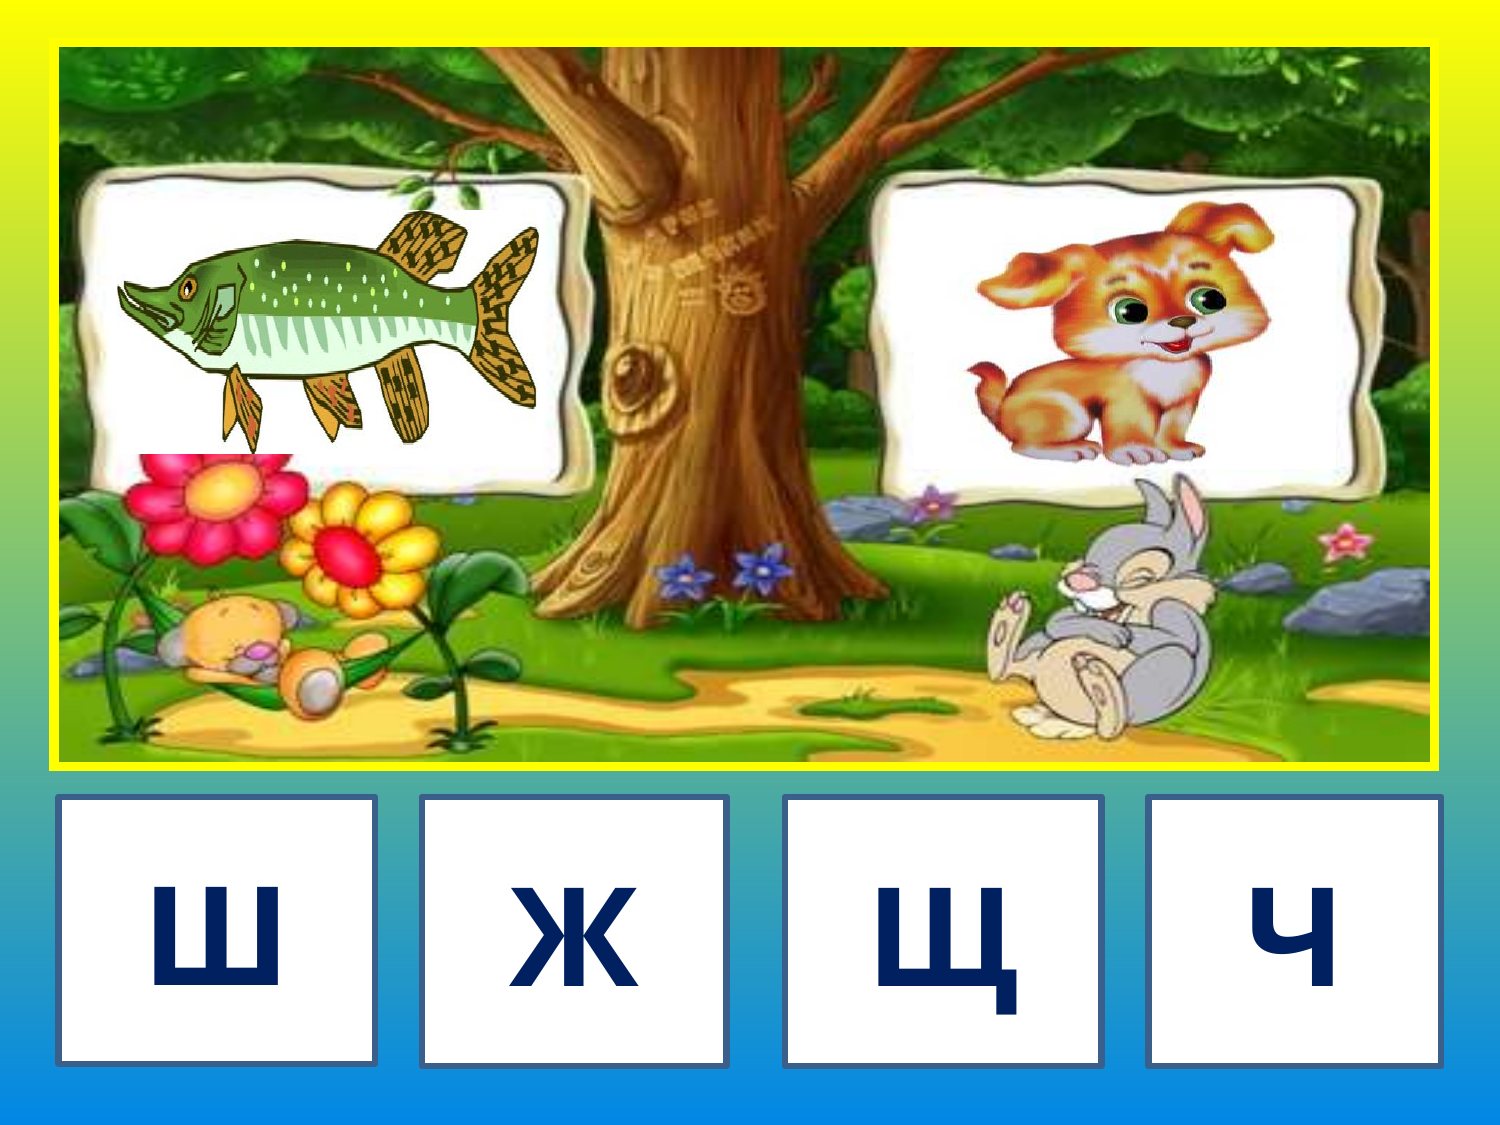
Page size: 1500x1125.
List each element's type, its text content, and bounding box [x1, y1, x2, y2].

text_box Ч [1146, 795, 1443, 1068]
picture [58, 46, 1430, 762]
text_box Ш [56, 795, 377, 1066]
text_box Ж [420, 795, 729, 1068]
text_box Щ [783, 795, 1104, 1068]
